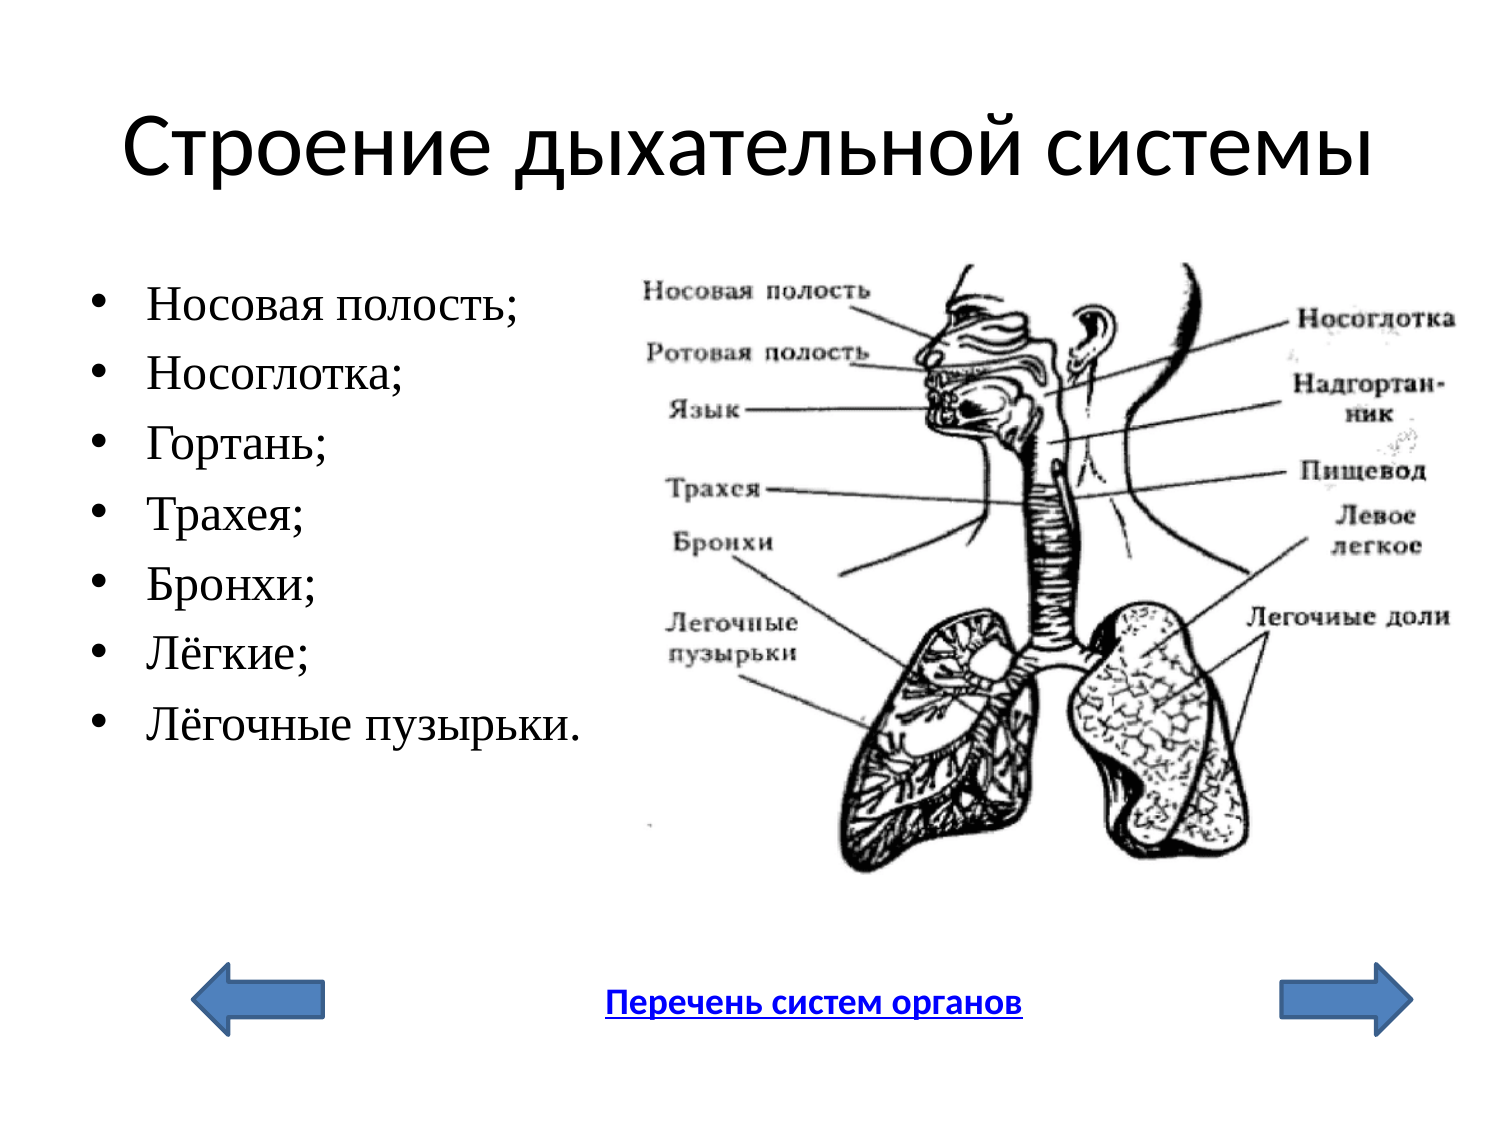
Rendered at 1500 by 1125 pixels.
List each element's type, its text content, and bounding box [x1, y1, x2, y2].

list Носовая полость; Носоглотка; Гортань; Трахея; Бронхи; Лёгкие; Лёгочные пузырьки. [75, 262, 621, 1005]
text_box [190, 962, 325, 1037]
title Строение дыхательной системы [75, 45, 1425, 233]
picture [631, 255, 1459, 876]
text_box Перечень систем органов [590, 969, 1038, 1029]
text_box [1279, 962, 1414, 1037]
